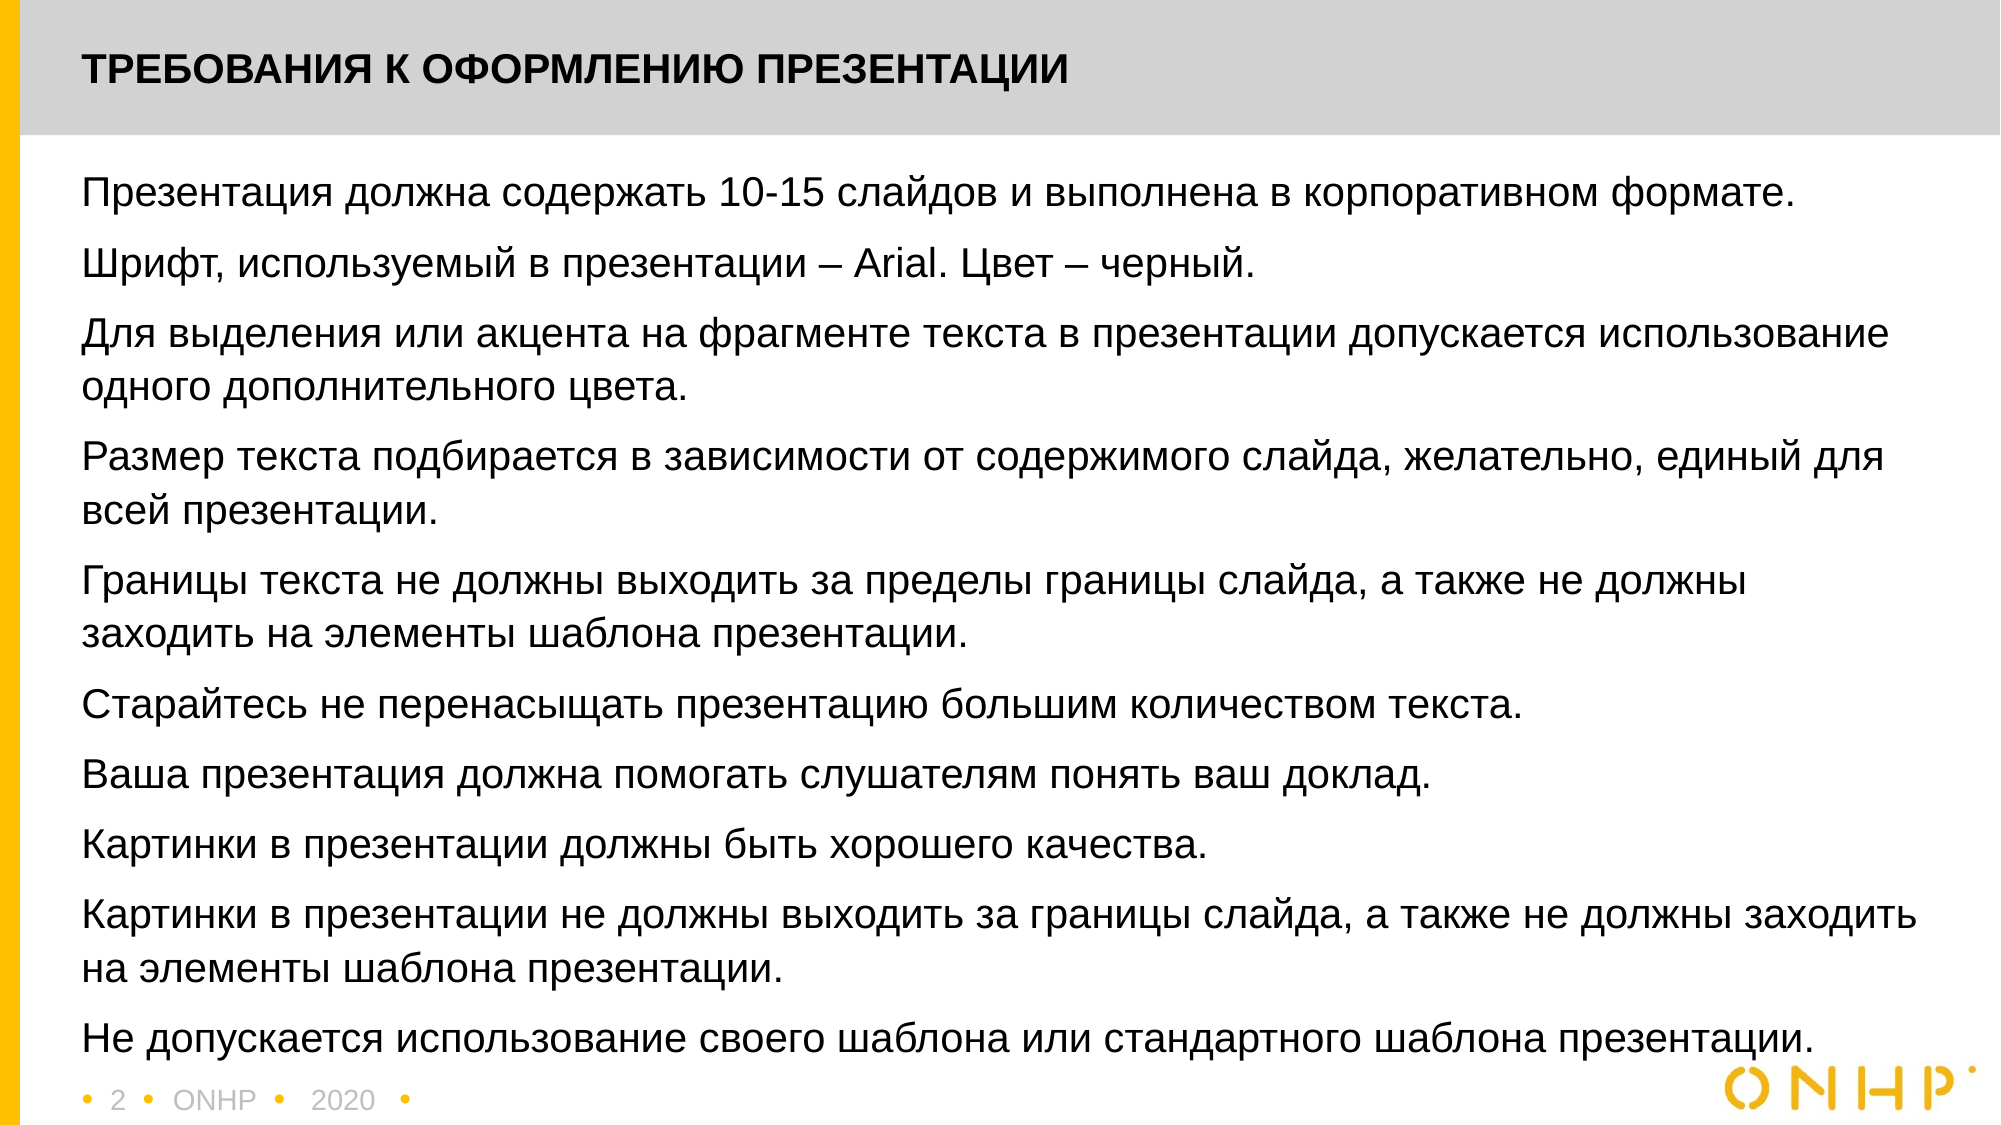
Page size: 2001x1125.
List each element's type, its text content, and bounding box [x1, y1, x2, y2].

text_box [20, 0, 2000, 137]
text_box [0, 0, 20, 1125]
text_box Презентация должна содержать 10-15 слайдов и выполнена в корпоративном формате. Шрифт, используемый в презентации – Arial. Цвет – черный. Для выделения или акцента на фрагменте текста в презентации допускается использование одного дополнительного цвета. Размер текста подбирается в зависимости от содержимого слайда, желательно, единый для всей презентации. Границы текста не должны выходить за пределы границы слайда, а также не должны заходить на элементы шаблона презентации. Старайтесь не перенасыщать презентацию большим количеством текста. Ваша презентация должна помогать слушателям понять ваш доклад. Картинки в презентации должны быть хорошего качества. Картинки в презентации не должны выходить за границы слайда, а также не должны заходить на элементы шаблона презентации. Не допускается использование своего шаблона или стандартного шаблона презентации. [66, 154, 1945, 1068]
picture [1708, 1039, 1987, 1125]
text_box • 2 • ONHP • 2020 • [66, 1069, 1249, 1125]
text_box ТРЕБОВАНИЯ К ОФОРМЛЕНИЮ ПРЕЗЕНТАЦИИ [66, 34, 1481, 100]
